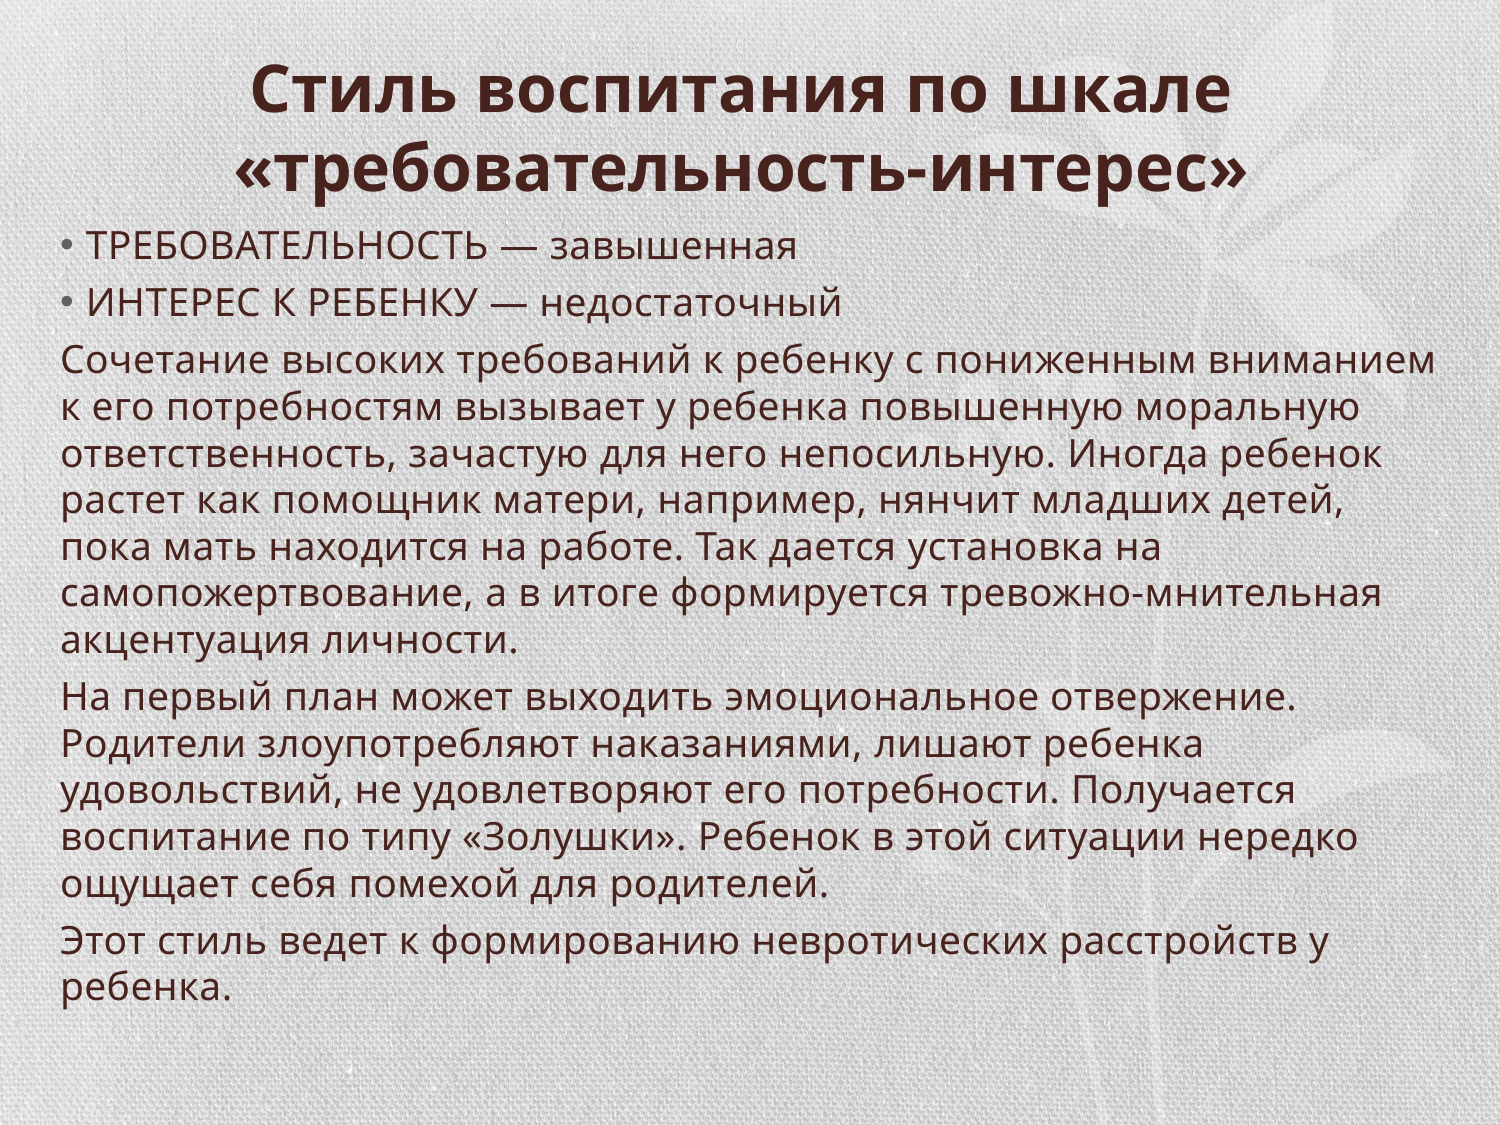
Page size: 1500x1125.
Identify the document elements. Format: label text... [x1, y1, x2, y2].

list ТРЕБОВАТЕЛЬНОСТЬ — завышенная ИНТЕРЕС К РЕБЕНКУ — недостаточный Сочетание высоких требований к ребенку с пониженным вниманием к его потребностям вызывает у ребенка повышенную моральную ответственность, зачастую для него непосильную. Иногда ребенок растет как помощник матери, например, нянчит младших детей, пока мать находится на работе. Так дается установка на самопожертвование, а в итоге формируется тревожно-мнительная акцентуация личности. На первый план может выходить эмоциональное отвержение. Родители злоупотребляют наказаниями, лишают ребенка удовольствий, не удовлетворяют его потребности. Получается воспитание по типу «Золушки». Ребенок в этой ситуации нередко ощущает себя помехой для родителей. Этот стиль ведет к формированию невротических расстройств у ребенка. [45, 213, 1455, 1023]
title Стиль воспитания по шкале «требовательность-интерес» [45, 37, 1455, 213]
